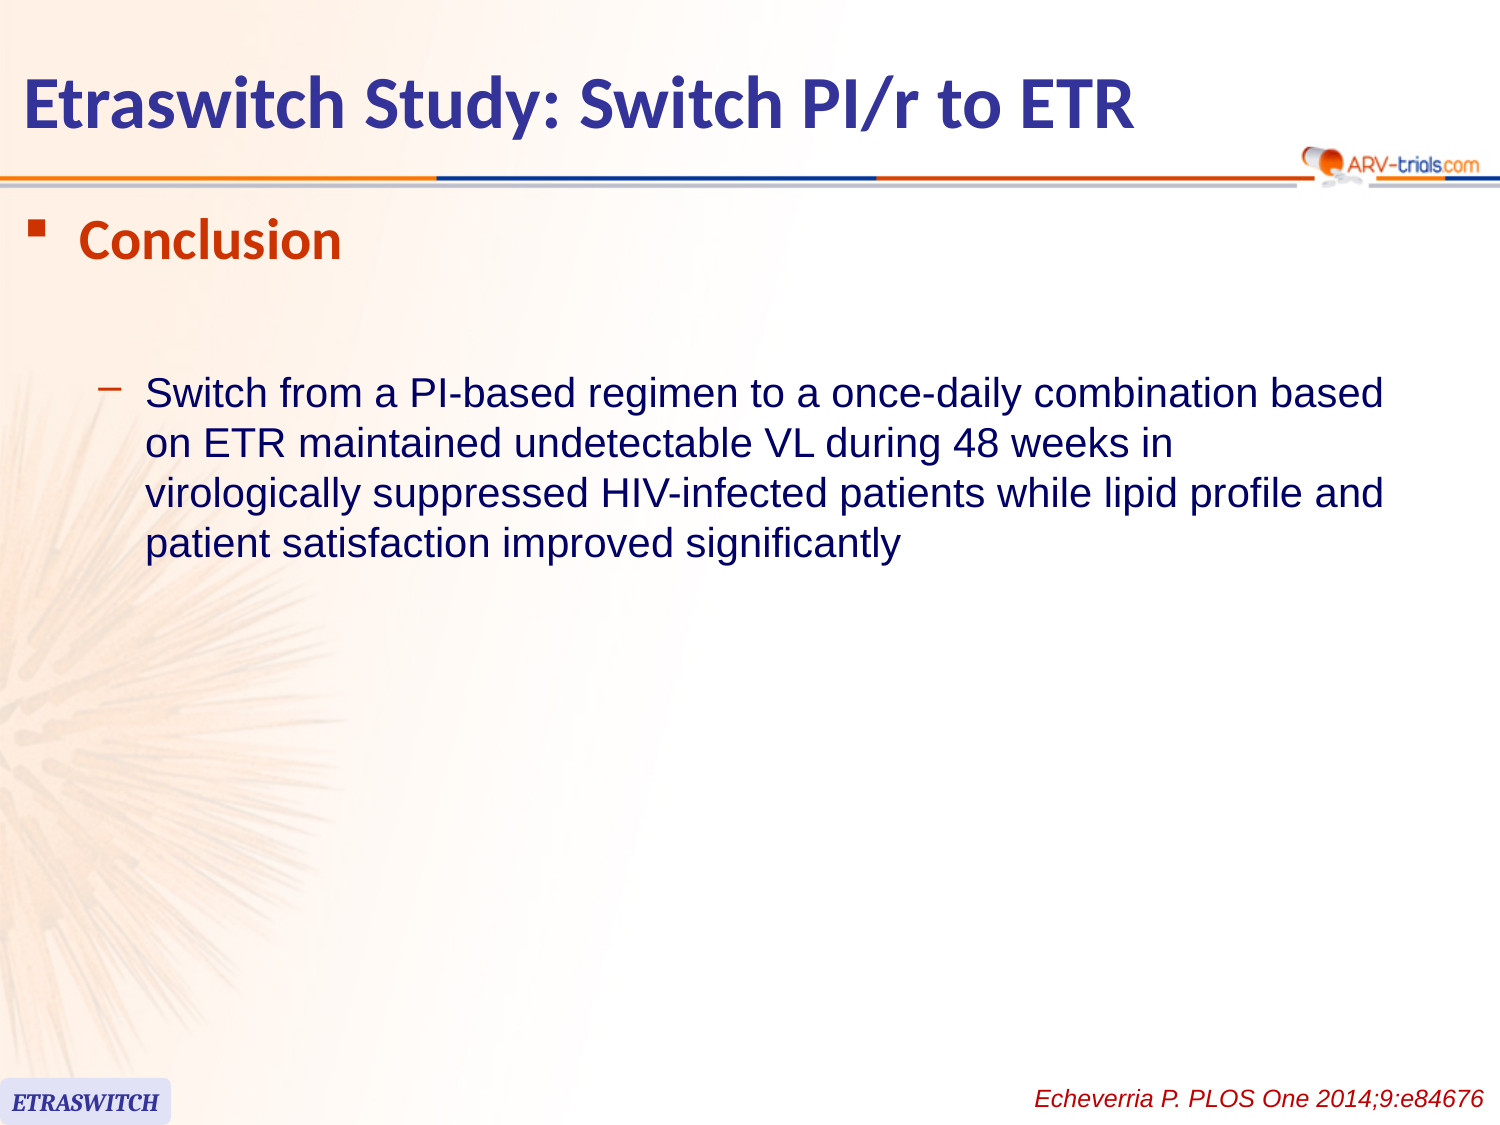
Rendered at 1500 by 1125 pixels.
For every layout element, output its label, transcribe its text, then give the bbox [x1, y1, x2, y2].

text_box ETRASWITCH [0, 1077, 172, 1125]
title Etraswitch Study: Switch PI/r to ETR [8, 6, 1353, 190]
picture [0, 0, 1500, 1125]
list Conclusion Switch from a PI-based regimen to a once-daily combination based on ETR maintained undetectable VL during 48 weeks in virologically suppressed HIV-infected patients while lipid profile and patient satisfaction improved significantly [8, 193, 1411, 608]
text_box Echeverria P. PLOS One 2014;9:e84676 [612, 1074, 1500, 1120]
